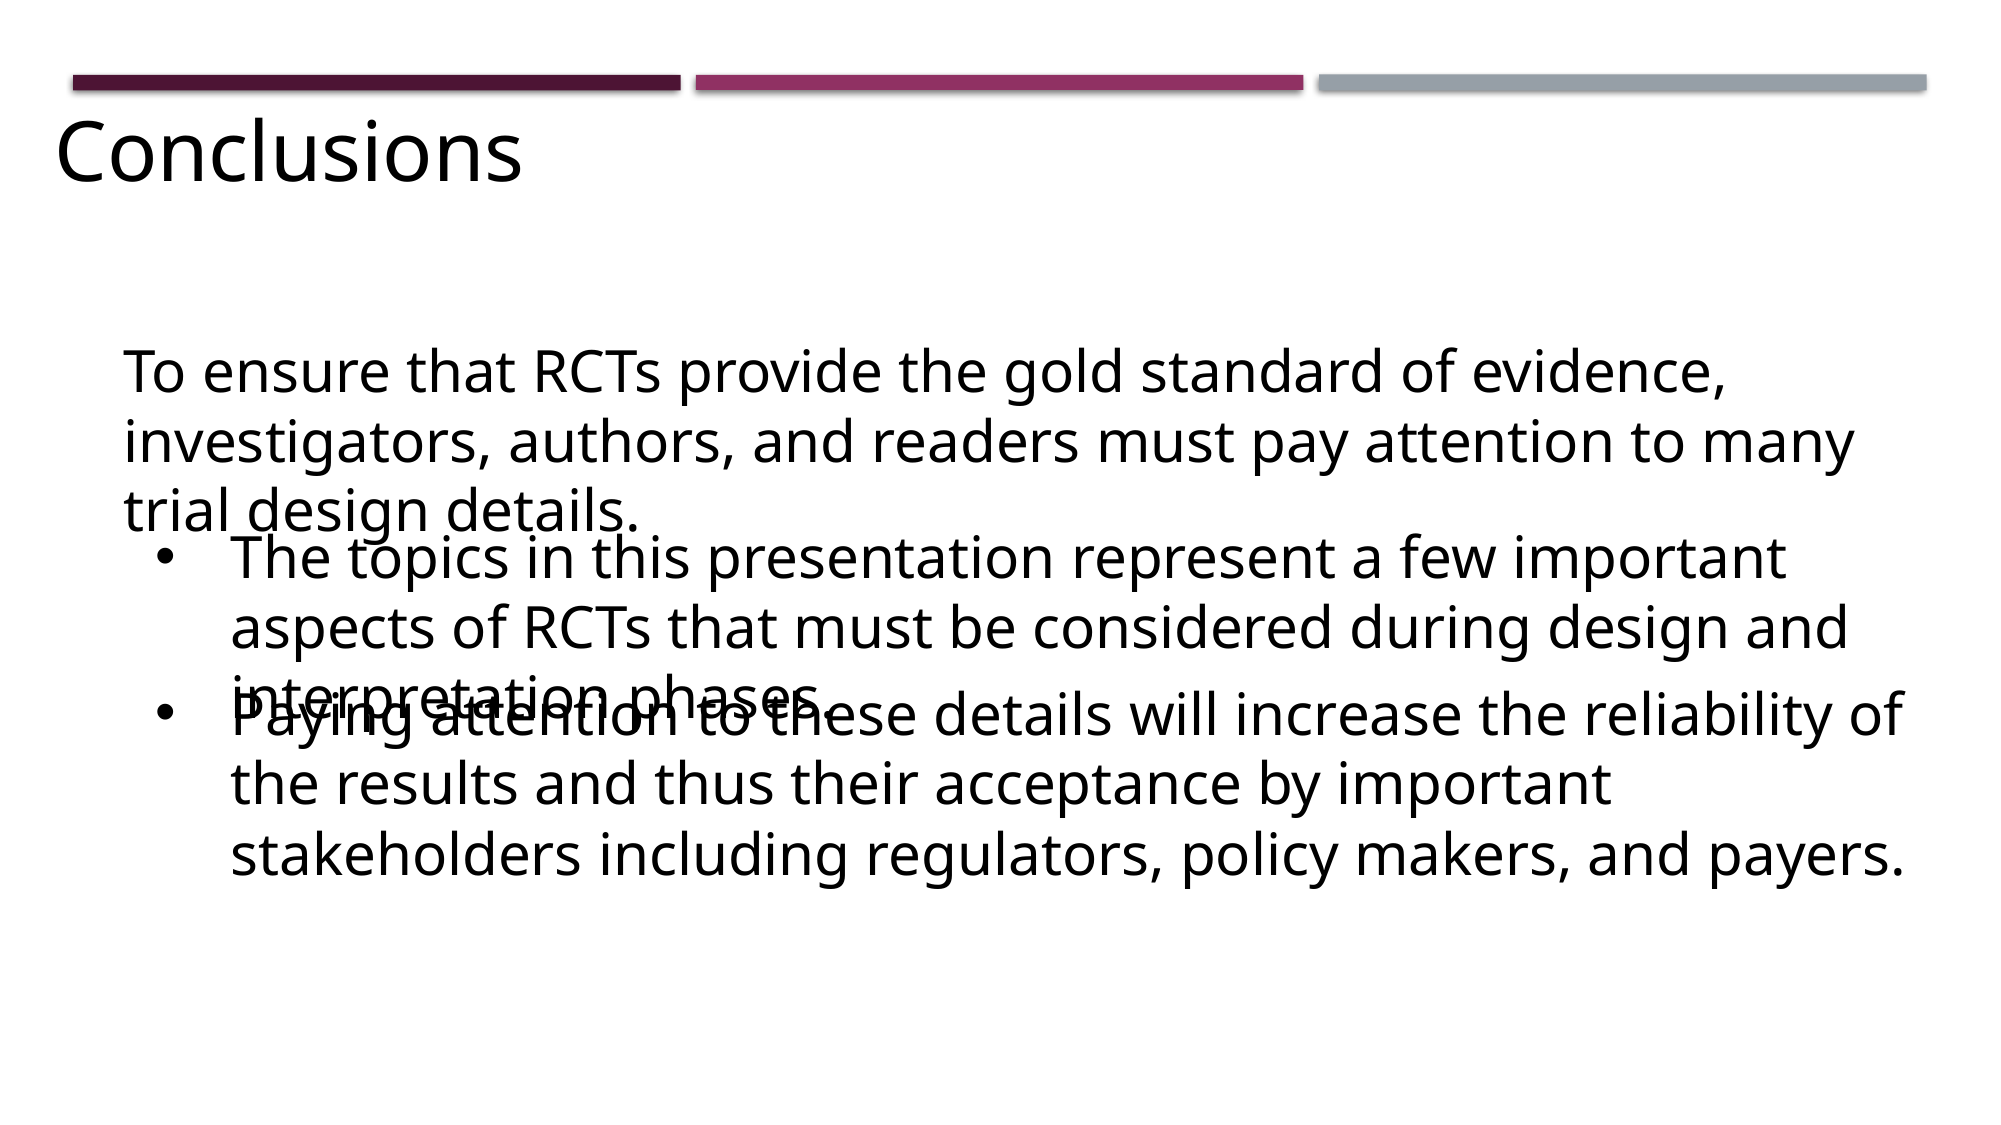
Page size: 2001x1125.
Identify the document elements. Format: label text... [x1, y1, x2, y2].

text_box To ensure that RCTs provide the gold standard of evidence, investigators, authors, and readers must pay attention to many trial design details. [109, 326, 1904, 551]
text_box Paying attention to these details will increase the reliability of the results and thus their acceptance by important stakeholders including regulators, policy makers, and payers. [140, 669, 1954, 894]
text_box Conclusions [39, 90, 540, 205]
text_box The topics in this presentation represent a few important aspects of RCTs that must be considered during design and interpretation phases. [140, 512, 1936, 669]
